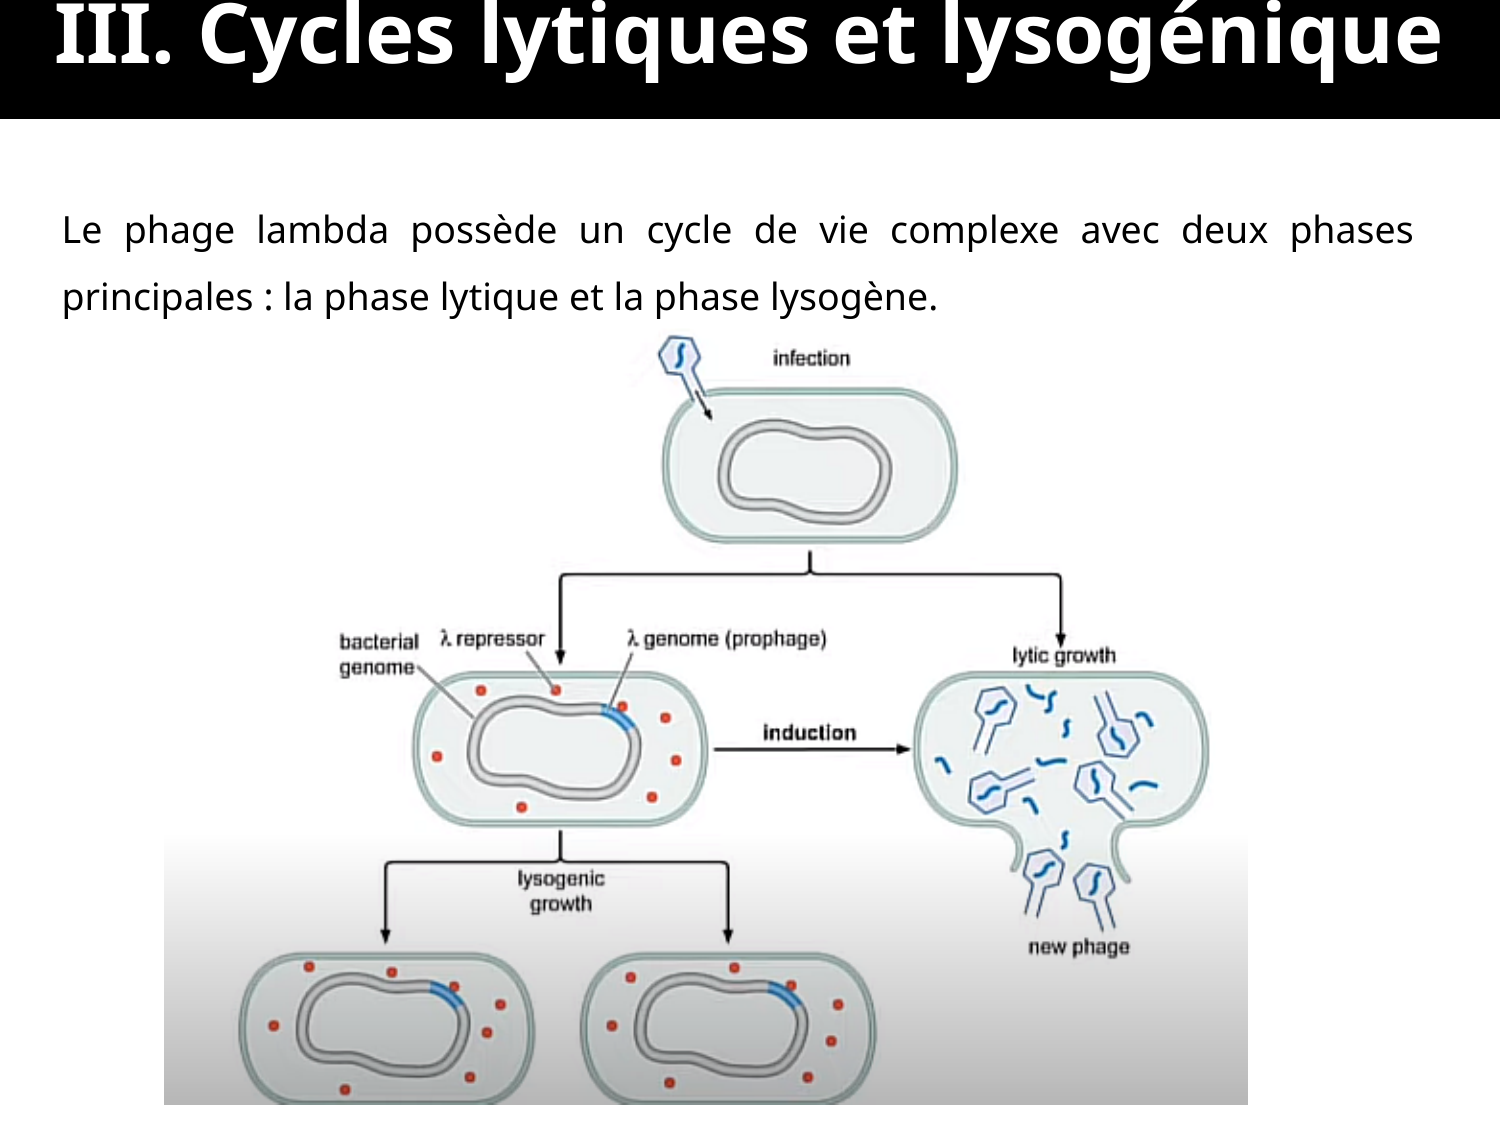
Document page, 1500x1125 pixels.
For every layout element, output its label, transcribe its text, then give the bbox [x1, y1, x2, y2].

picture [163, 327, 1248, 1105]
text_box III. Cycles lytiques et lysogénique [0, 0, 1500, 119]
text_box Le phage lambda possède un cycle de vie complexe avec deux phases principales : la phase lytique et la phase lysogène. [46, 175, 1430, 326]
